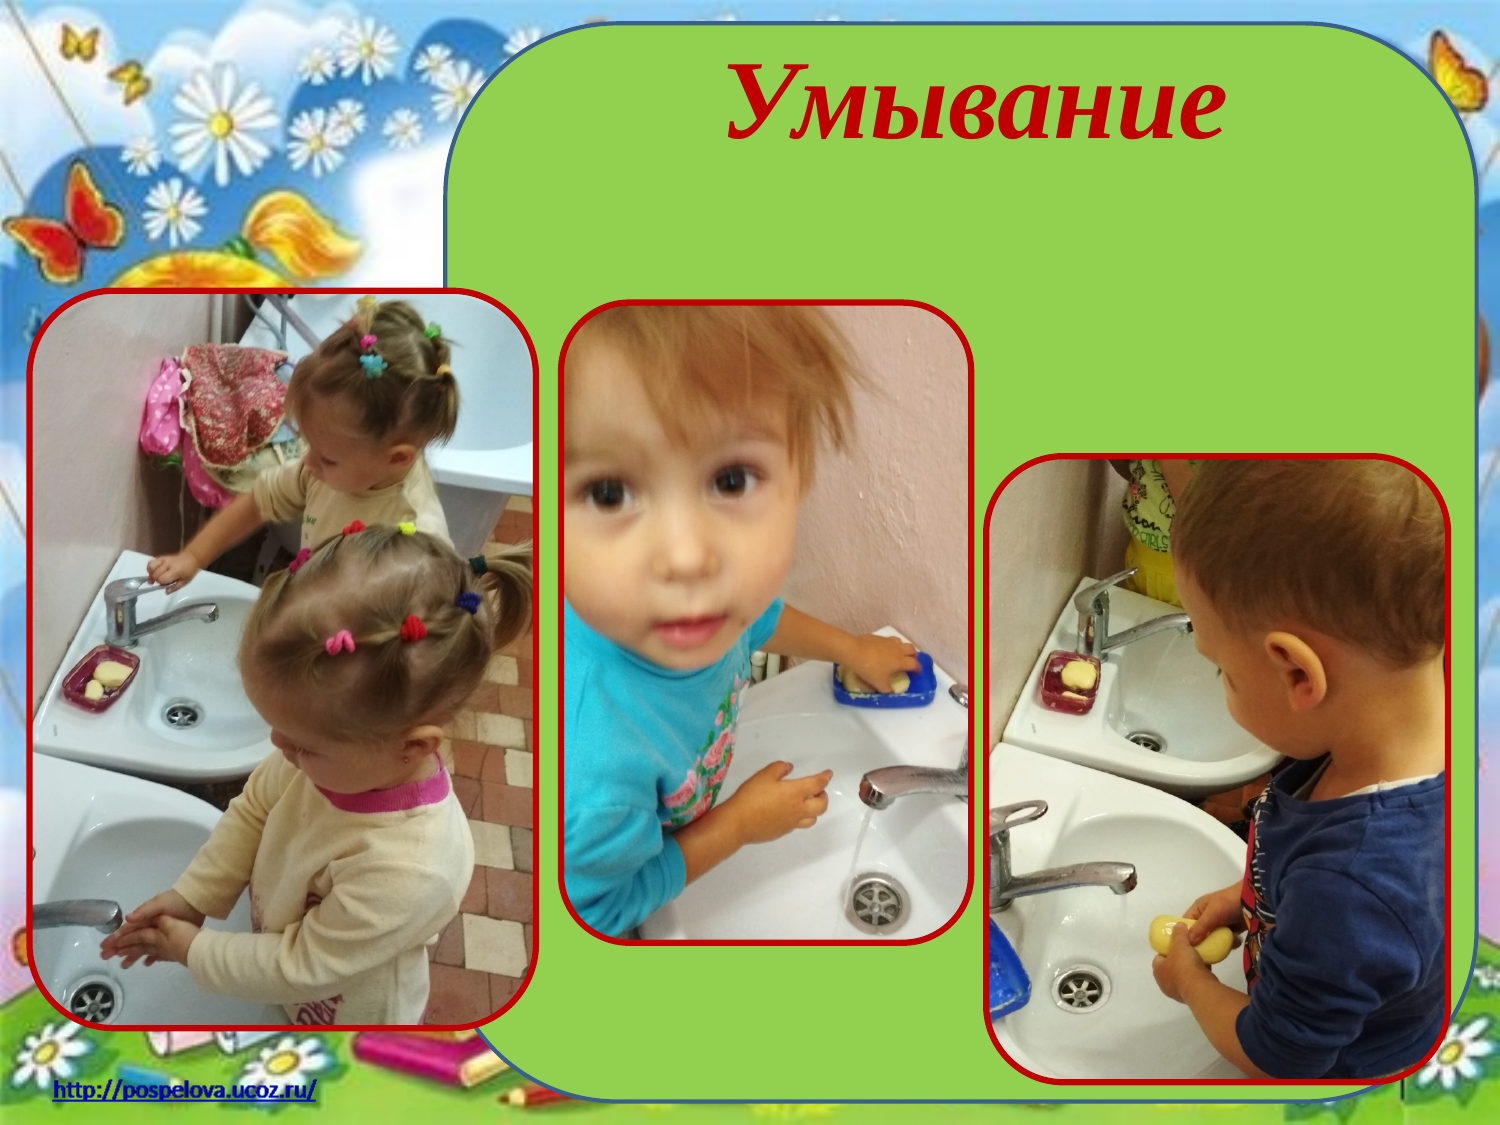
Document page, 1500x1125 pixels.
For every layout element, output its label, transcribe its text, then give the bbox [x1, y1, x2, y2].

text_box Умывание [705, 19, 1244, 169]
picture [0, 0, 1500, 1125]
